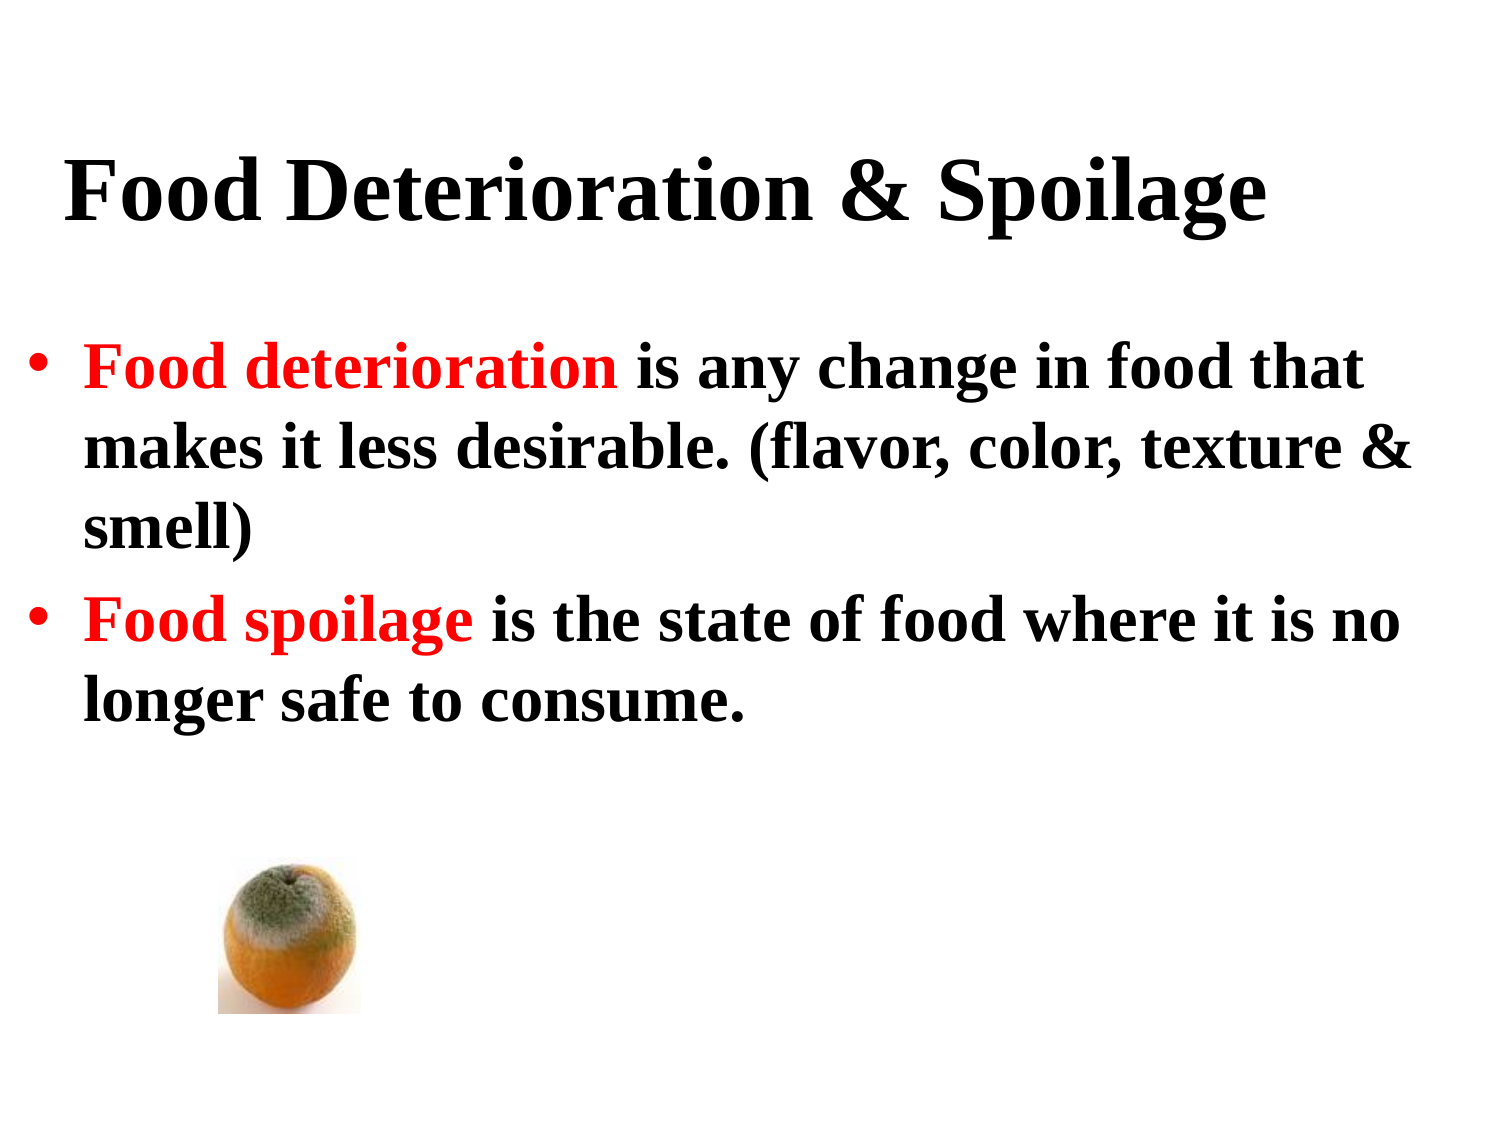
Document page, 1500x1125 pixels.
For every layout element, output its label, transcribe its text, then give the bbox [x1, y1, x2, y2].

picture [218, 857, 361, 1015]
title Food Deterioration & Spoilage [29, 90, 1305, 278]
list Food deterioration is any change in food that makes it less desirable. (flavor, color, texture & smell) Food spoilage is the state of food where it is no longer safe to consume. [11, 314, 1483, 990]
